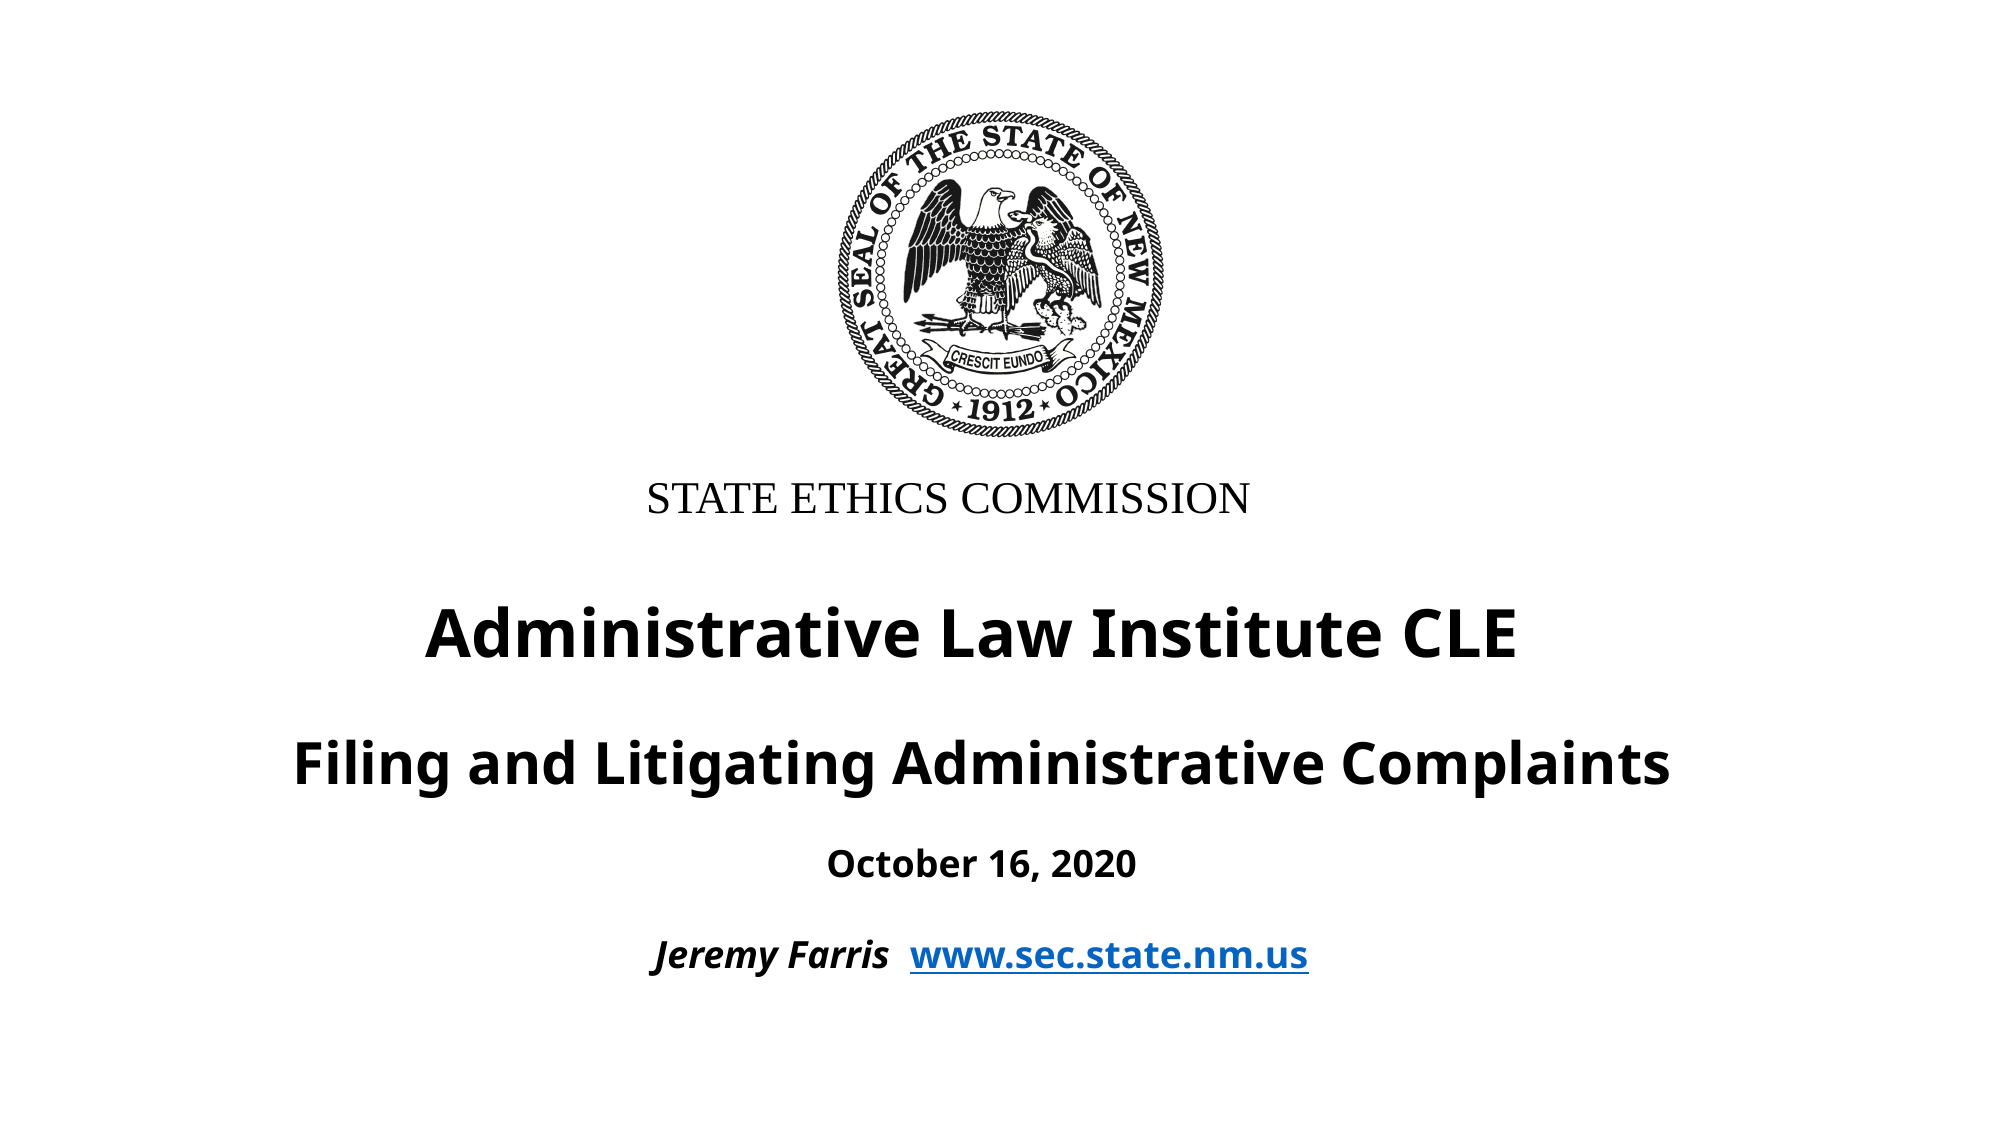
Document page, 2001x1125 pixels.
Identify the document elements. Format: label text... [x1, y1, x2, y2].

picture [834, 97, 1166, 453]
title STATE ETHICS COMMISSION [577, 465, 1320, 531]
subtitle Administrative Law Institute CLE Filing and Litigating Administrative Complaints October 16, 2020 Jeremy Farris www.sec.state.nm.us [23, 543, 1941, 687]
